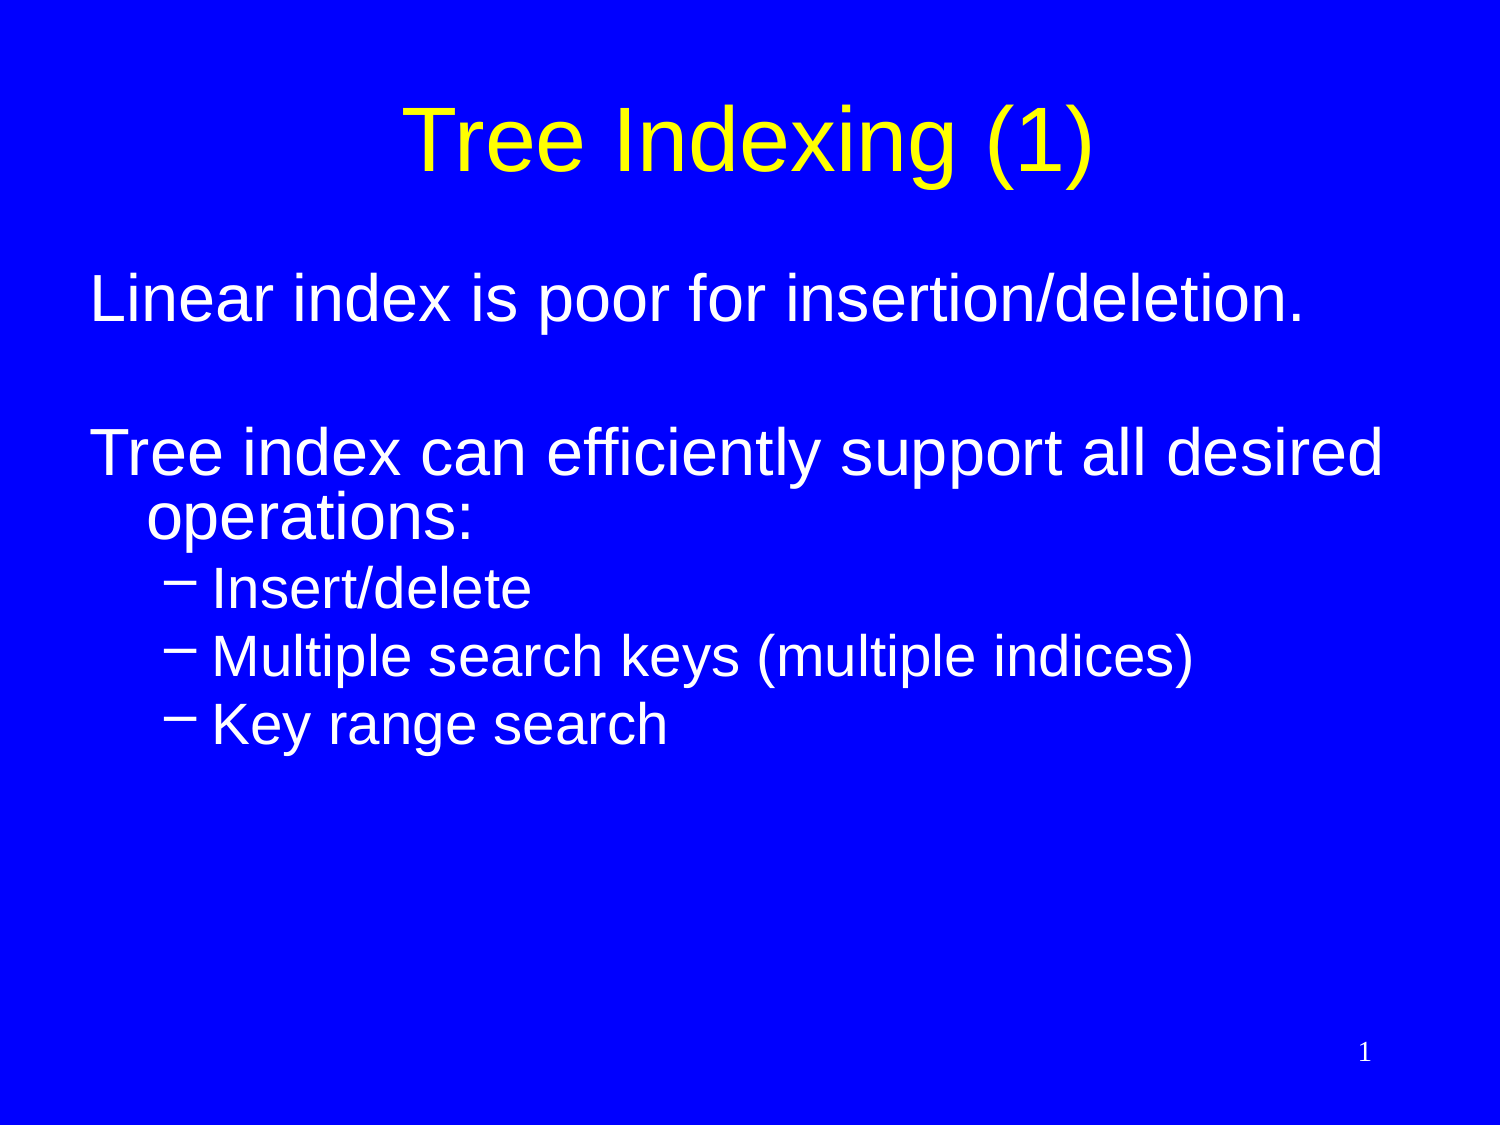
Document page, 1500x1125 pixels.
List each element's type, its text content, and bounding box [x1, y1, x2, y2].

title Tree Indexing (1) [74, 59, 1425, 210]
list Linear index is poor for insertion/deletion. Tree index can efficiently support all desired operations: Insert/delete Multiple search keys (multiple indices) Key range search [74, 262, 1425, 1013]
slide_number 1 [1074, 1024, 1388, 1101]
